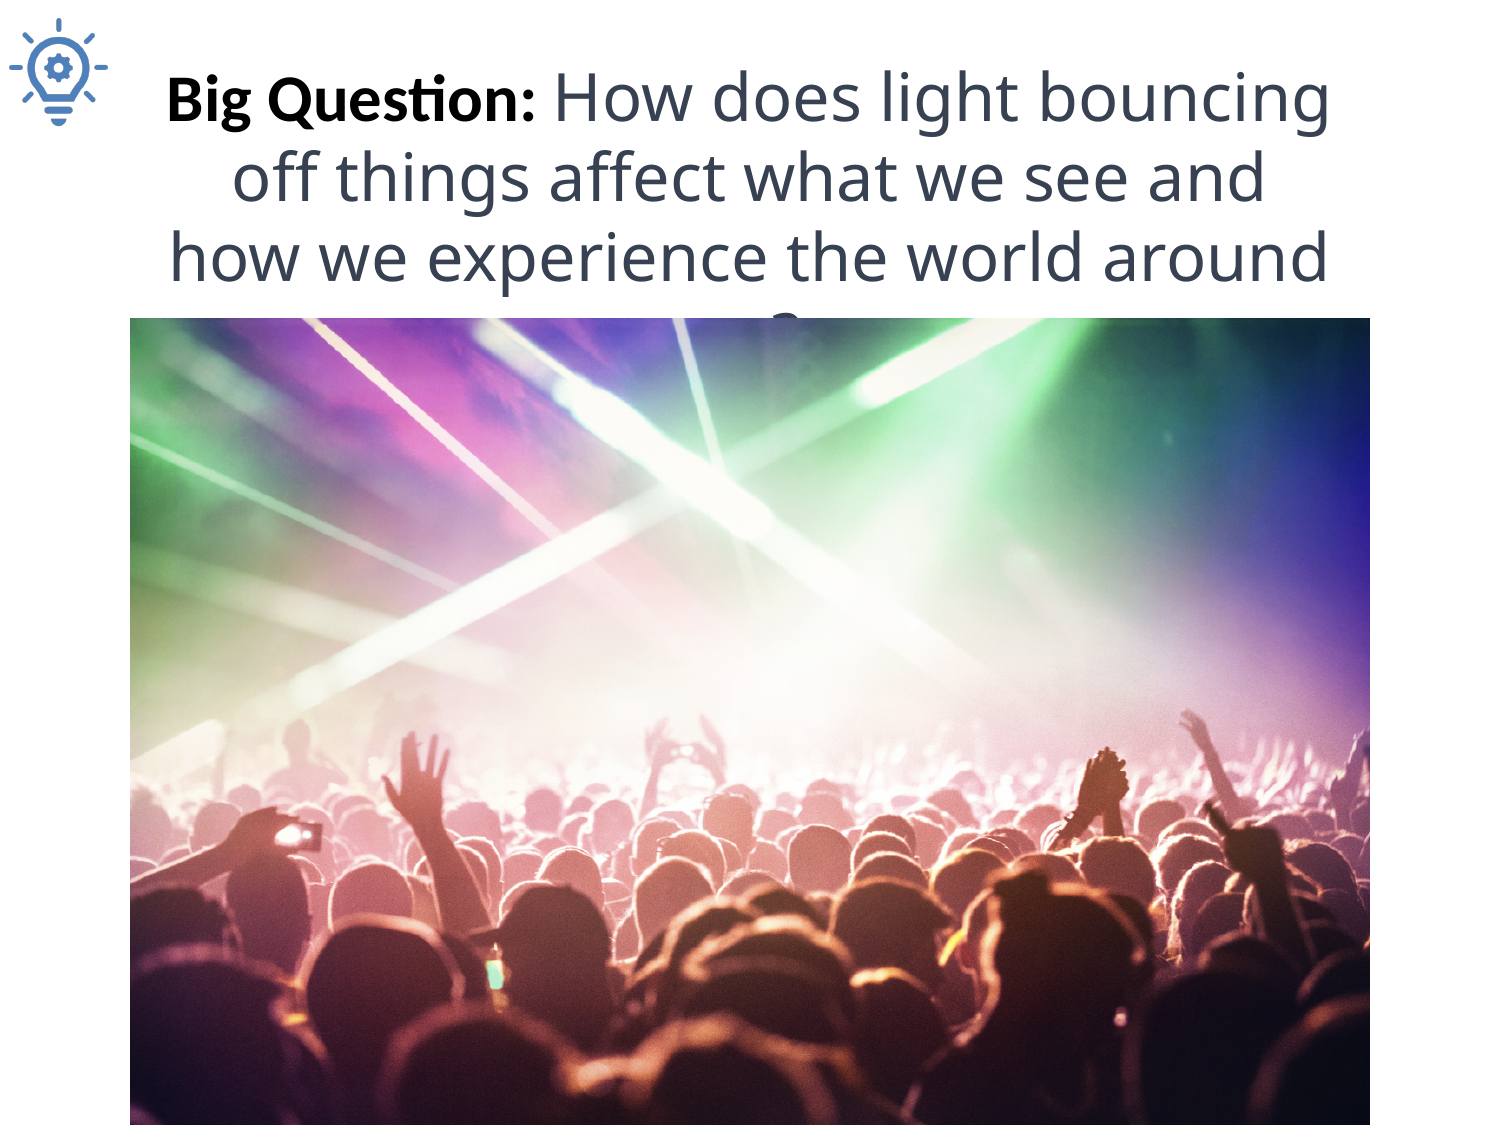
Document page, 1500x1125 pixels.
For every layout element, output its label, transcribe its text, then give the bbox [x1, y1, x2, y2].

picture [130, 318, 1370, 1125]
text_box Big Question: How does light bouncing off things affect what we see and how we experience the world around us? [150, 47, 1350, 316]
text_box [0, 13, 119, 133]
